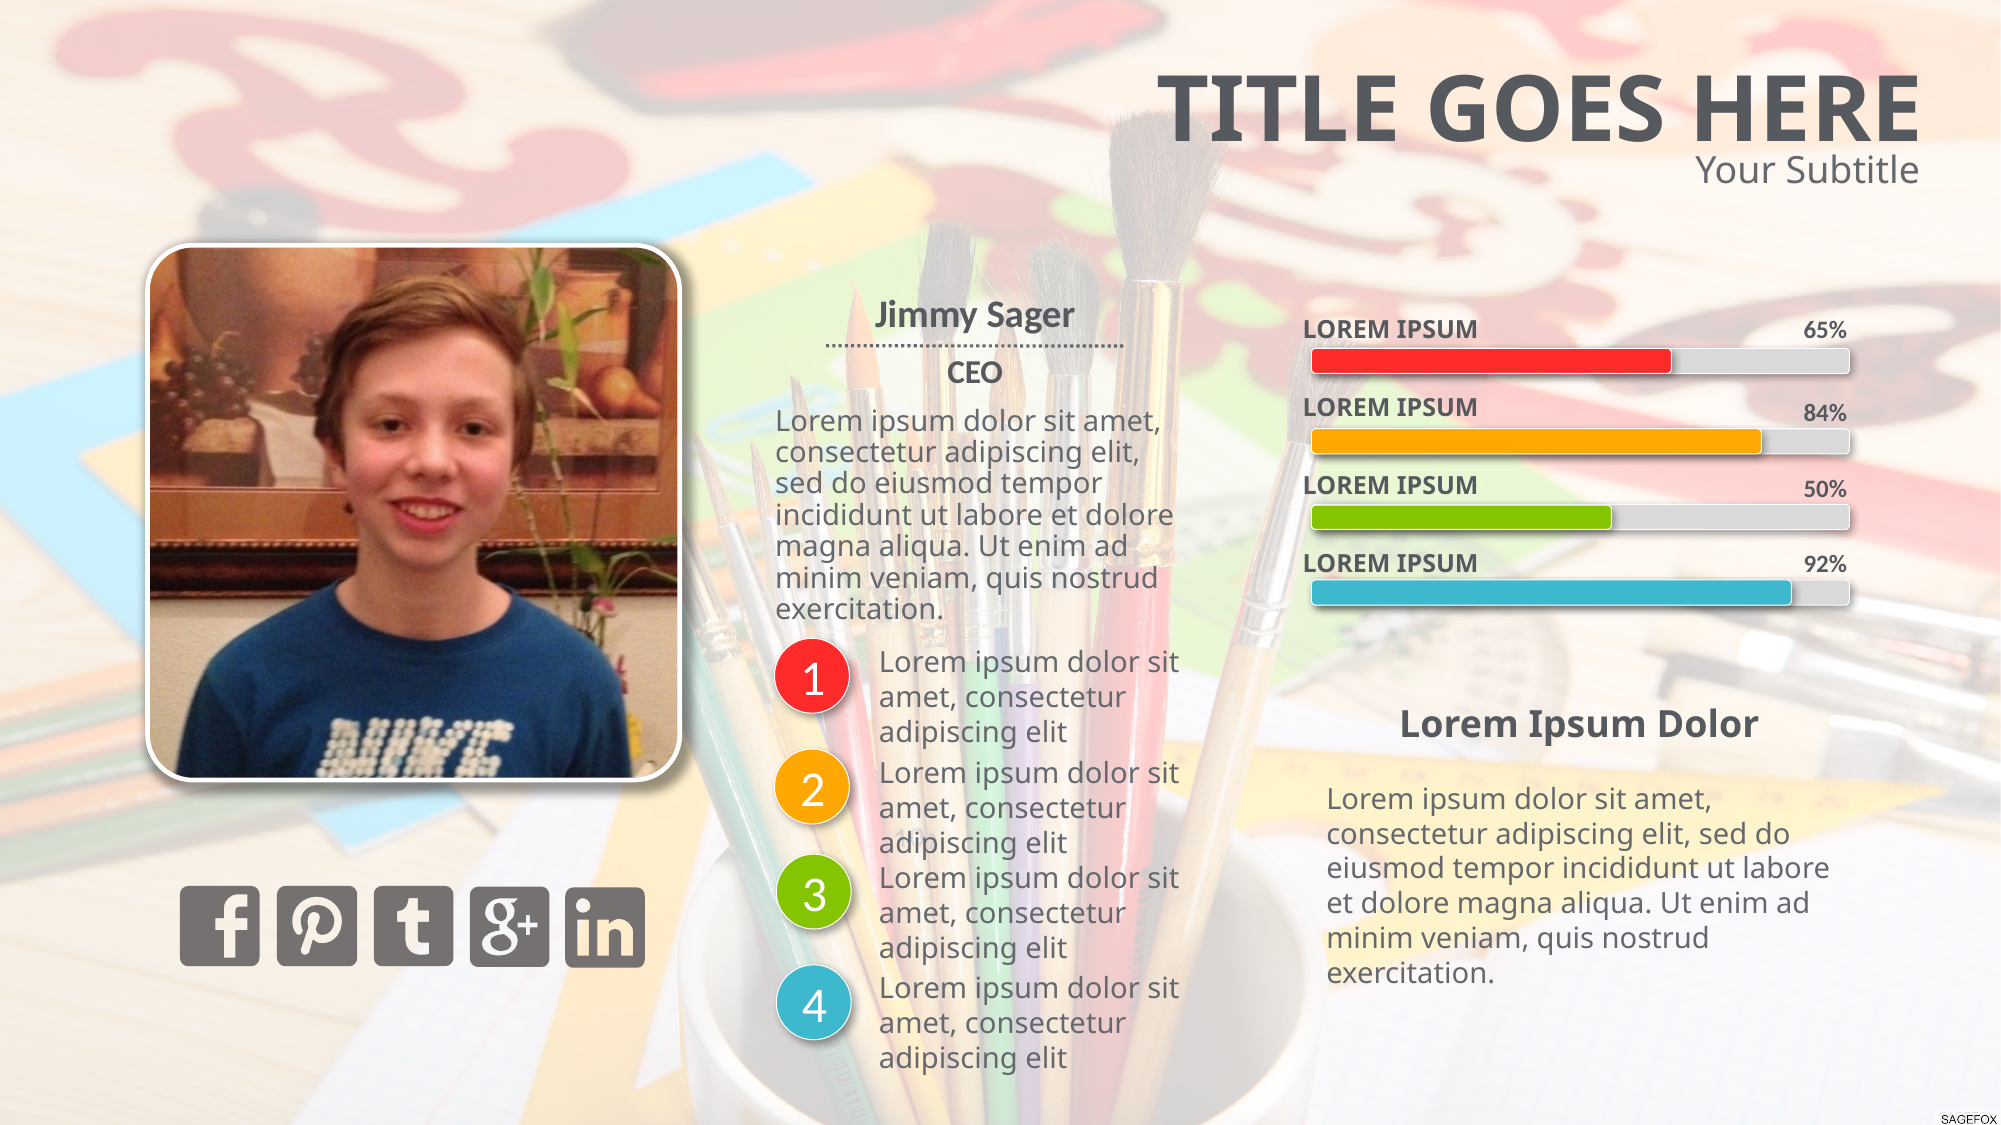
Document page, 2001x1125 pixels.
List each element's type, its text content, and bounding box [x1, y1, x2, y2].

text_box Jimmy Sager [800, 294, 1151, 337]
text_box Lorem ipsum dolor sit amet, consectetur adipiscing elit [868, 638, 1244, 748]
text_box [1311, 469, 1850, 530]
text_box 1 [773, 637, 851, 715]
picture [147, 245, 680, 780]
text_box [1311, 547, 1850, 606]
text_box Lorem ipsum dolor sit amet, consectetur adipiscing elit [868, 964, 1244, 1080]
text_box 2 [773, 747, 851, 826]
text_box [1311, 312, 1850, 374]
picture [1938, 1114, 1999, 1125]
text_box 3 [775, 853, 853, 931]
text_box 4 [775, 963, 853, 1041]
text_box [179, 885, 645, 968]
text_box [1035, 42, 1939, 199]
text_box Lorem ipsum dolor sit amet, consectetur adipiscing elit, sed do eiusmod tempor incididunt ut labore et dolore magna aliqua. Ut enim ad minim veniam, quis nostrud exercitation. [775, 405, 1181, 631]
text_box CEO [800, 351, 1151, 394]
text_box Lorem Ipsum Dolor Lorem ipsum dolor sit amet, consectetur adipiscing elit, sed do eiusmod tempor incididunt ut labore et dolore magna aliqua. Ut enim ad minim veniam, quis nostrud exercitation. [1311, 692, 1848, 998]
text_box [1311, 391, 1850, 454]
text_box Lorem ipsum dolor sit amet, consectetur adipiscing elit [868, 854, 1244, 964]
text_box Lorem ipsum dolor sit amet, consectetur adipiscing elit [868, 748, 1244, 854]
